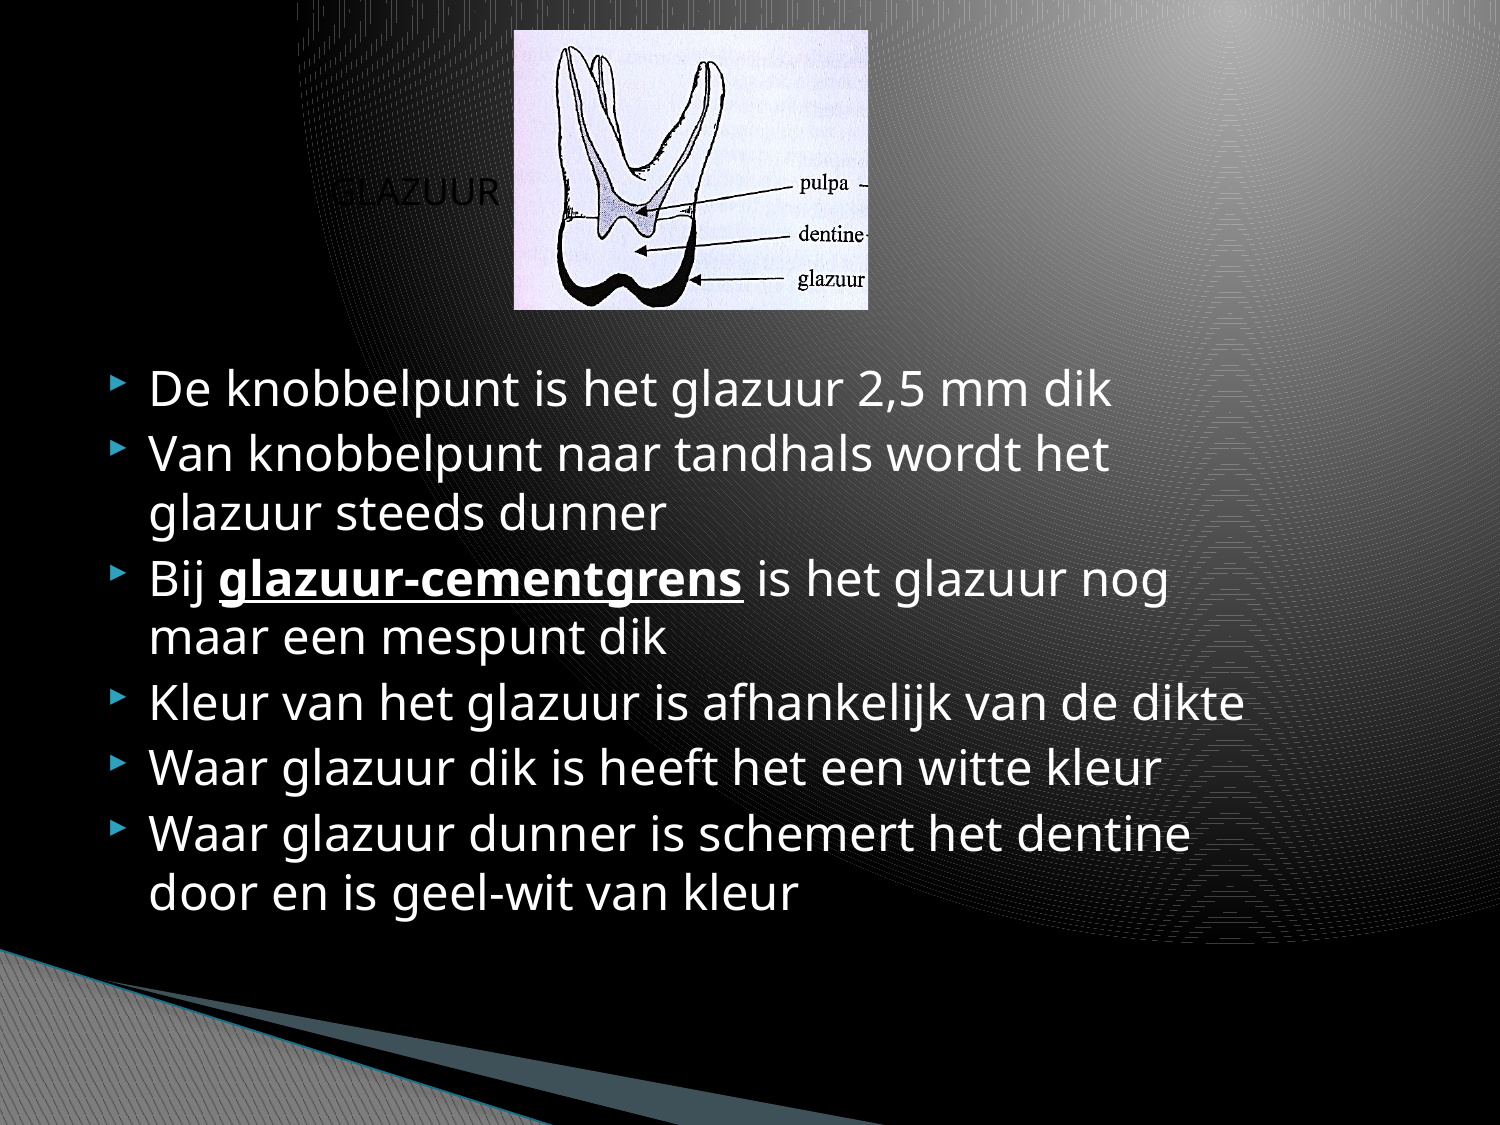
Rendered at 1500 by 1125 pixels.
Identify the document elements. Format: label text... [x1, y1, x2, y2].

text_box GLAZUUR [314, 160, 507, 221]
list De knobbelpunt is het glazuur 2,5 mm dik Van knobbelpunt naar tandhals wordt het glazuur steeds dunner Bij glazuur-cementgrens is het glazuur nog maar een mespunt dik Kleur van het glazuur is afhankelijk van de dikte Waar glazuur dik is heeft het een witte kleur Waar glazuur dunner is schemert het dentine door en is geel-wit van kleur [75, 349, 1294, 976]
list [513, 30, 869, 311]
picture [0, 952, 543, 1125]
